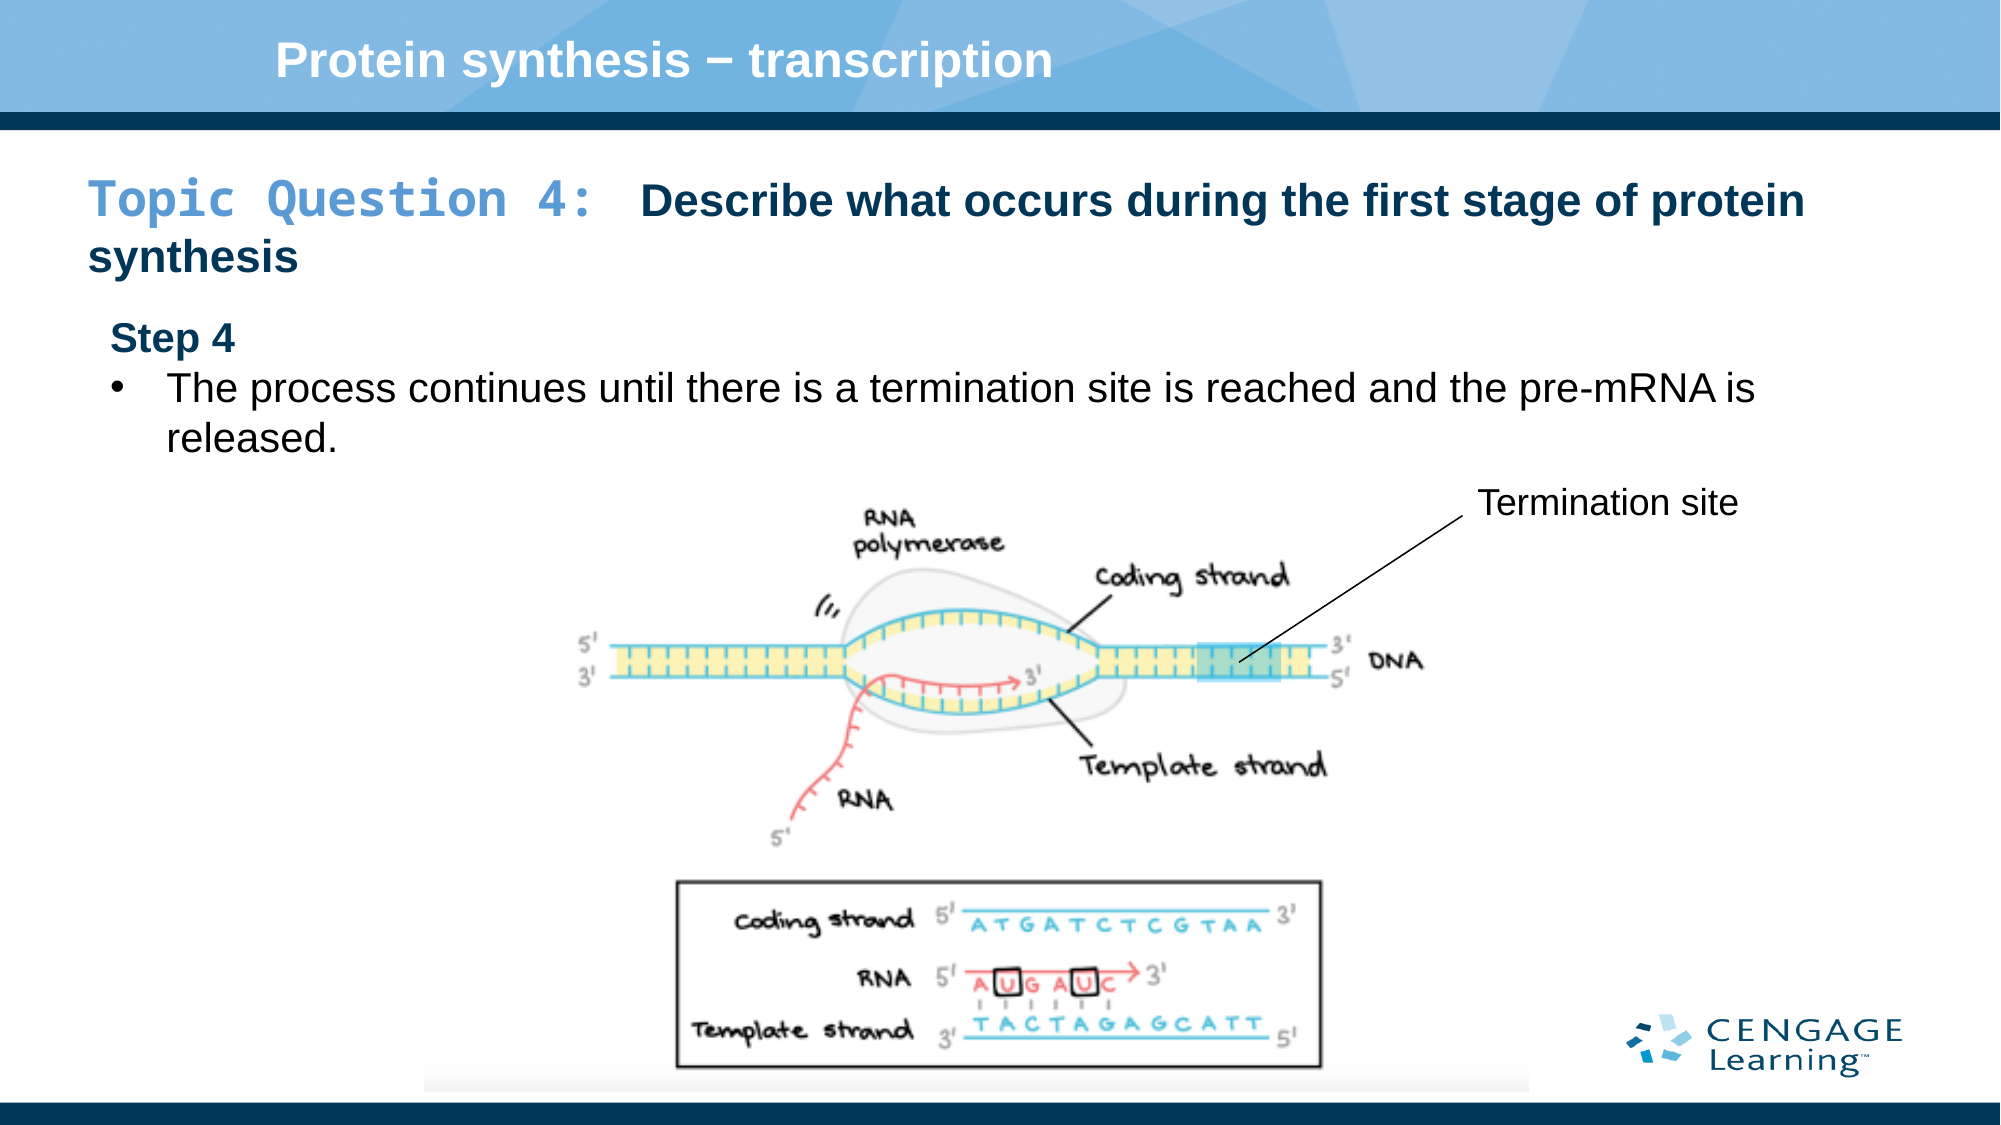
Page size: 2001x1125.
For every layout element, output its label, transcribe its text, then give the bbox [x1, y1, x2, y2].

picture [0, 0, 2001, 113]
text_box Protein synthesis − transcription [274, 24, 1088, 101]
picture [1594, 990, 1933, 1101]
text_box Topic Question 4: Describe what occurs during the first stage of protein synthesis [87, 203, 1919, 316]
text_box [423, 470, 1760, 1092]
text_box Step 4 The process continues until there is a termination site is reached and the pre-mRNA is released. [95, 316, 1905, 469]
